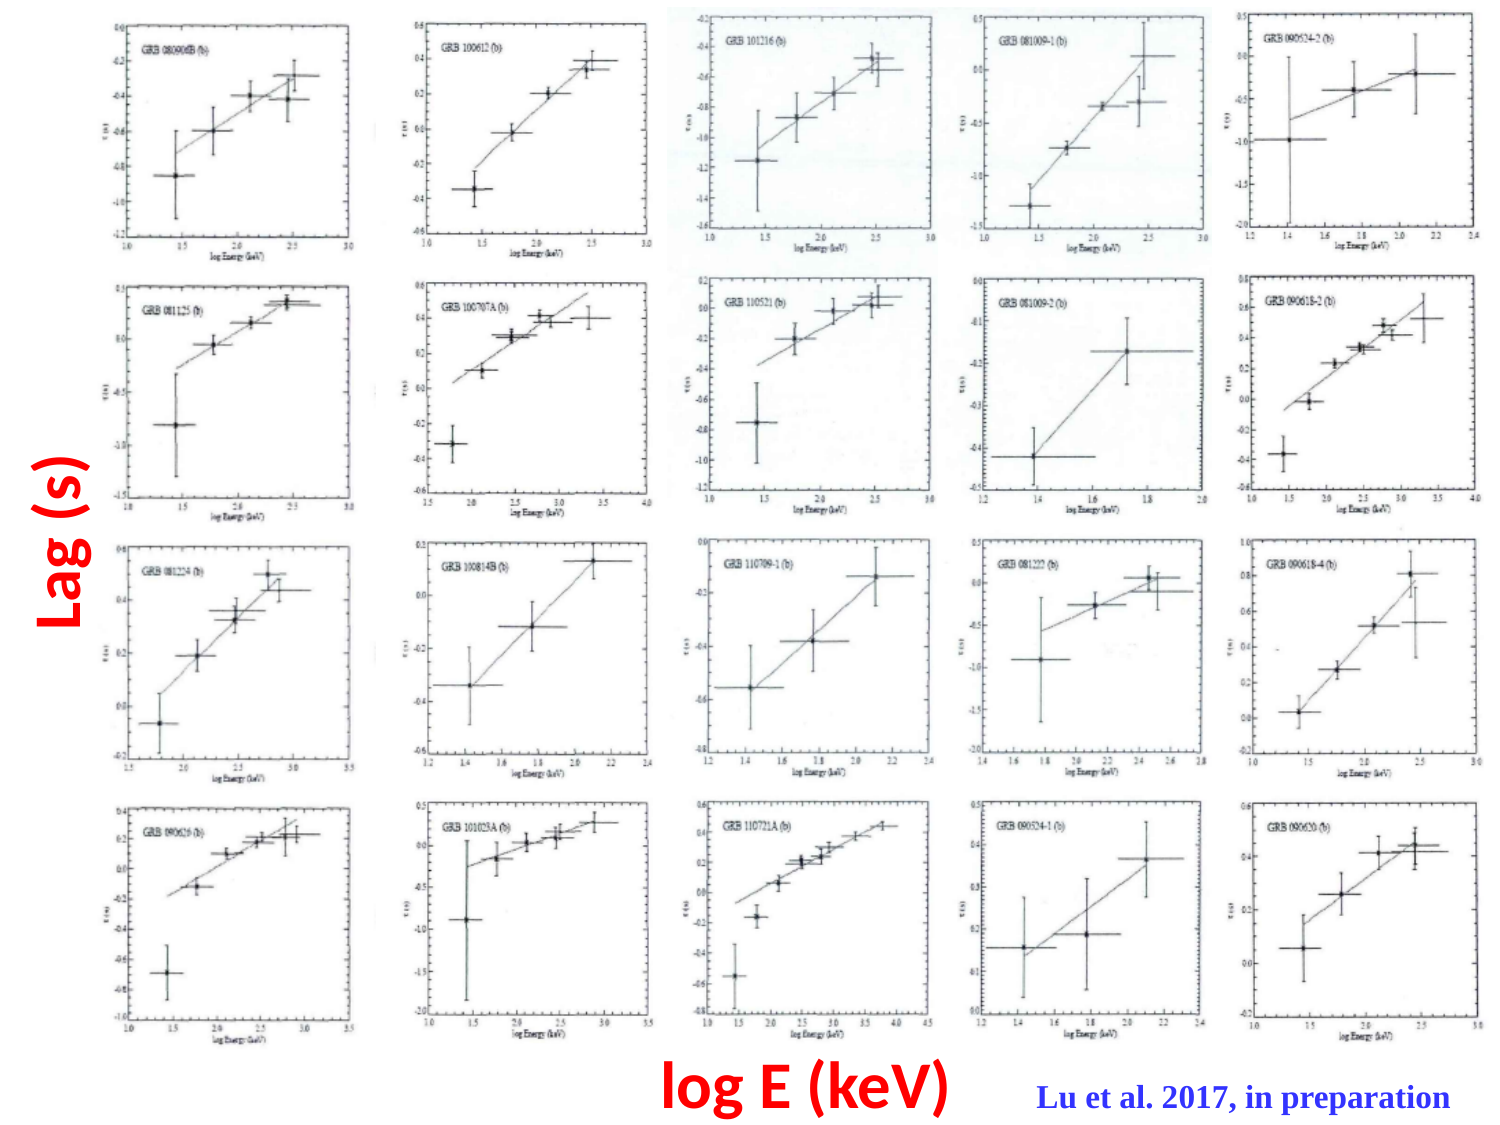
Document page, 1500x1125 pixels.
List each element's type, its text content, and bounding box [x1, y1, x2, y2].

text_box Lag (s) [5, 452, 71, 646]
picture [76, 6, 1495, 1069]
text_box Lu et al. 2017, in preparation [1021, 1067, 1500, 1123]
text_box log E (keV) [645, 1057, 967, 1125]
